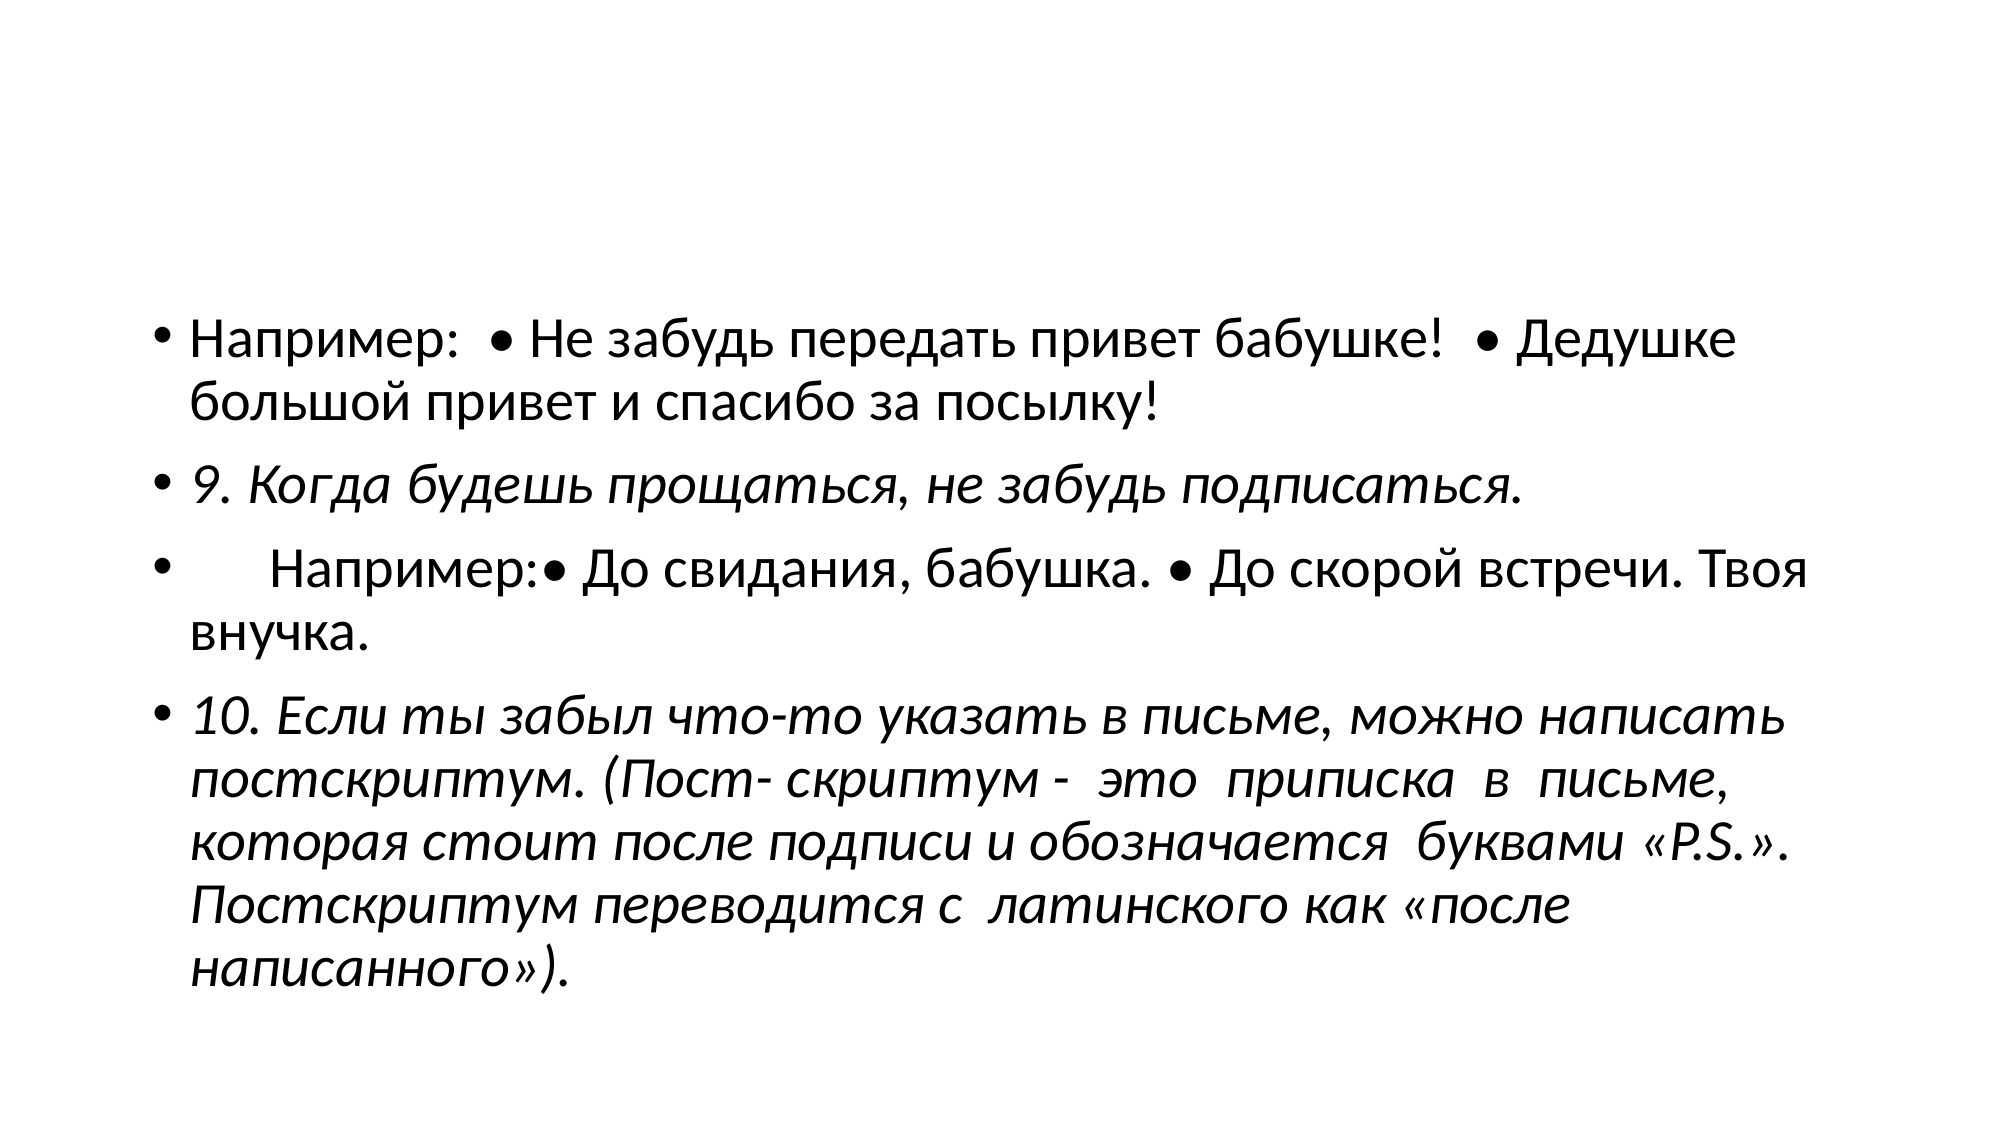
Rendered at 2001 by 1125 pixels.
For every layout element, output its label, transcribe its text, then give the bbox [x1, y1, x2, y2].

list Например: • Не забудь передать привет бабушке! • Дедушке большой привет и спасибо за посылку! 9. Когда будешь прощаться, не забудь подписаться. Например:• До свидания, бабушка. • До скорой встречи. Твоя внучка. 10. Если ты забыл что-то указать в письме, можно написать постскриптум. (Пост- скриптум - это приписка в письме, которая стоит после подписи и обозначается буквами «P.S.». Постскриптум переводится с латинского как «после написанного»). [137, 299, 1863, 1014]
